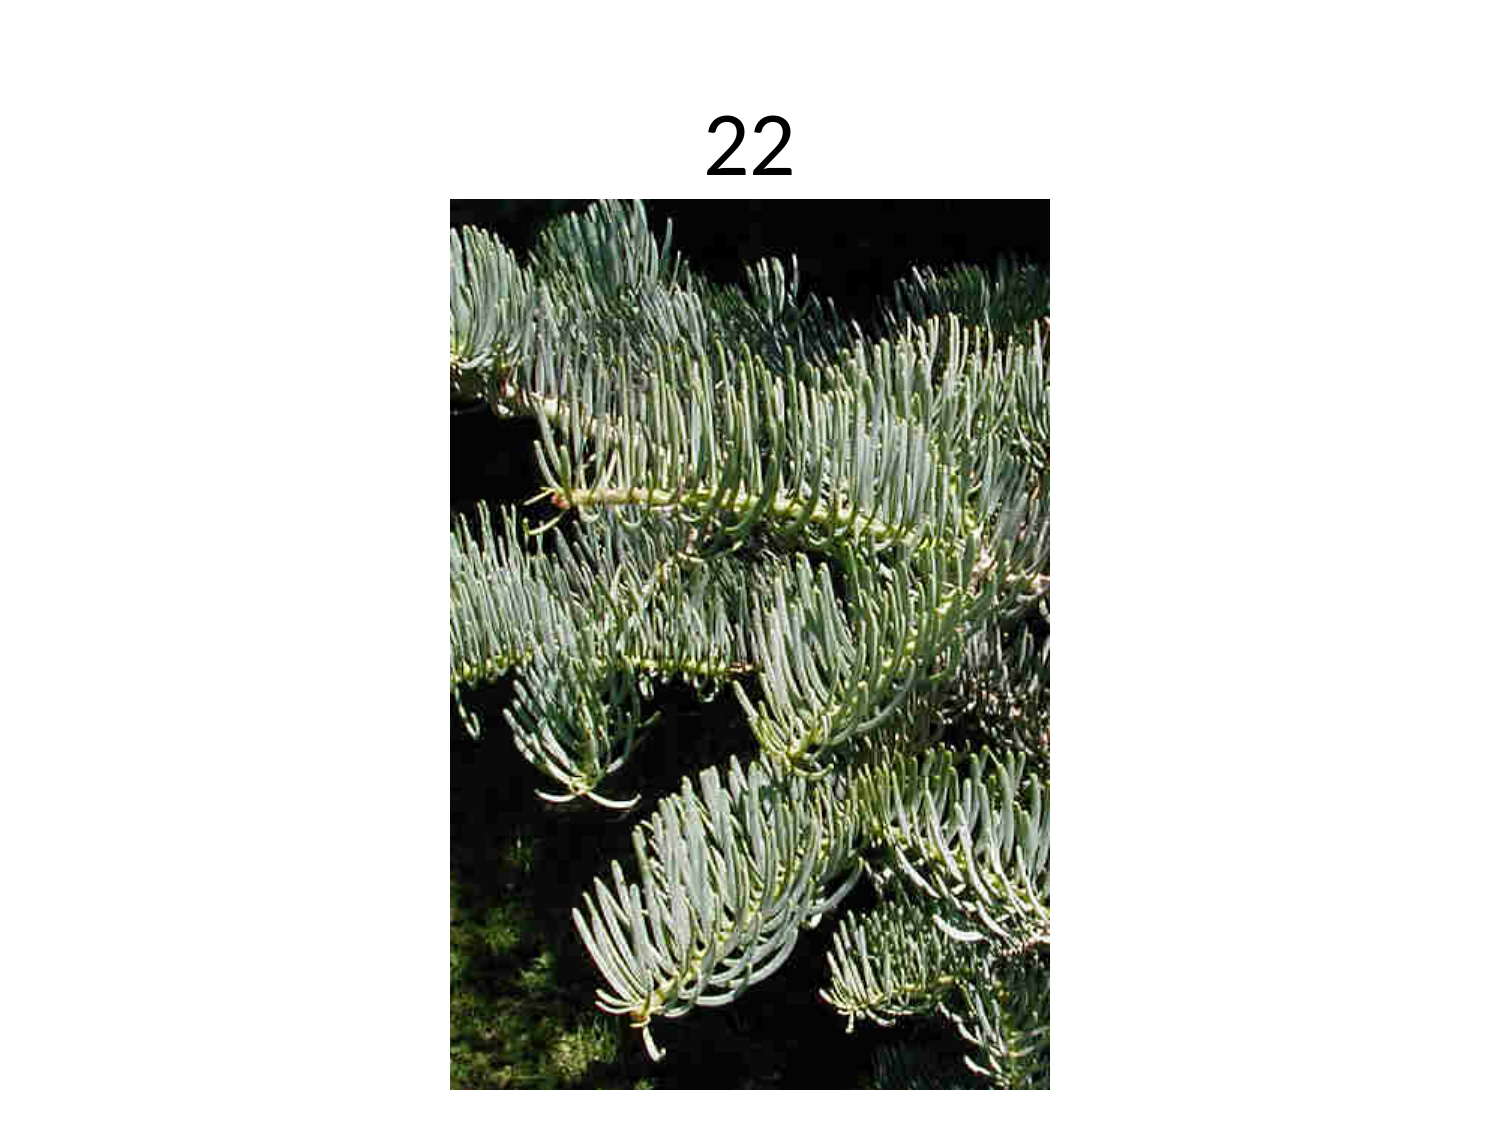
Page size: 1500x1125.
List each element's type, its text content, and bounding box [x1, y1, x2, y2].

picture [449, 199, 1051, 1090]
title 22 [75, 45, 1425, 233]
